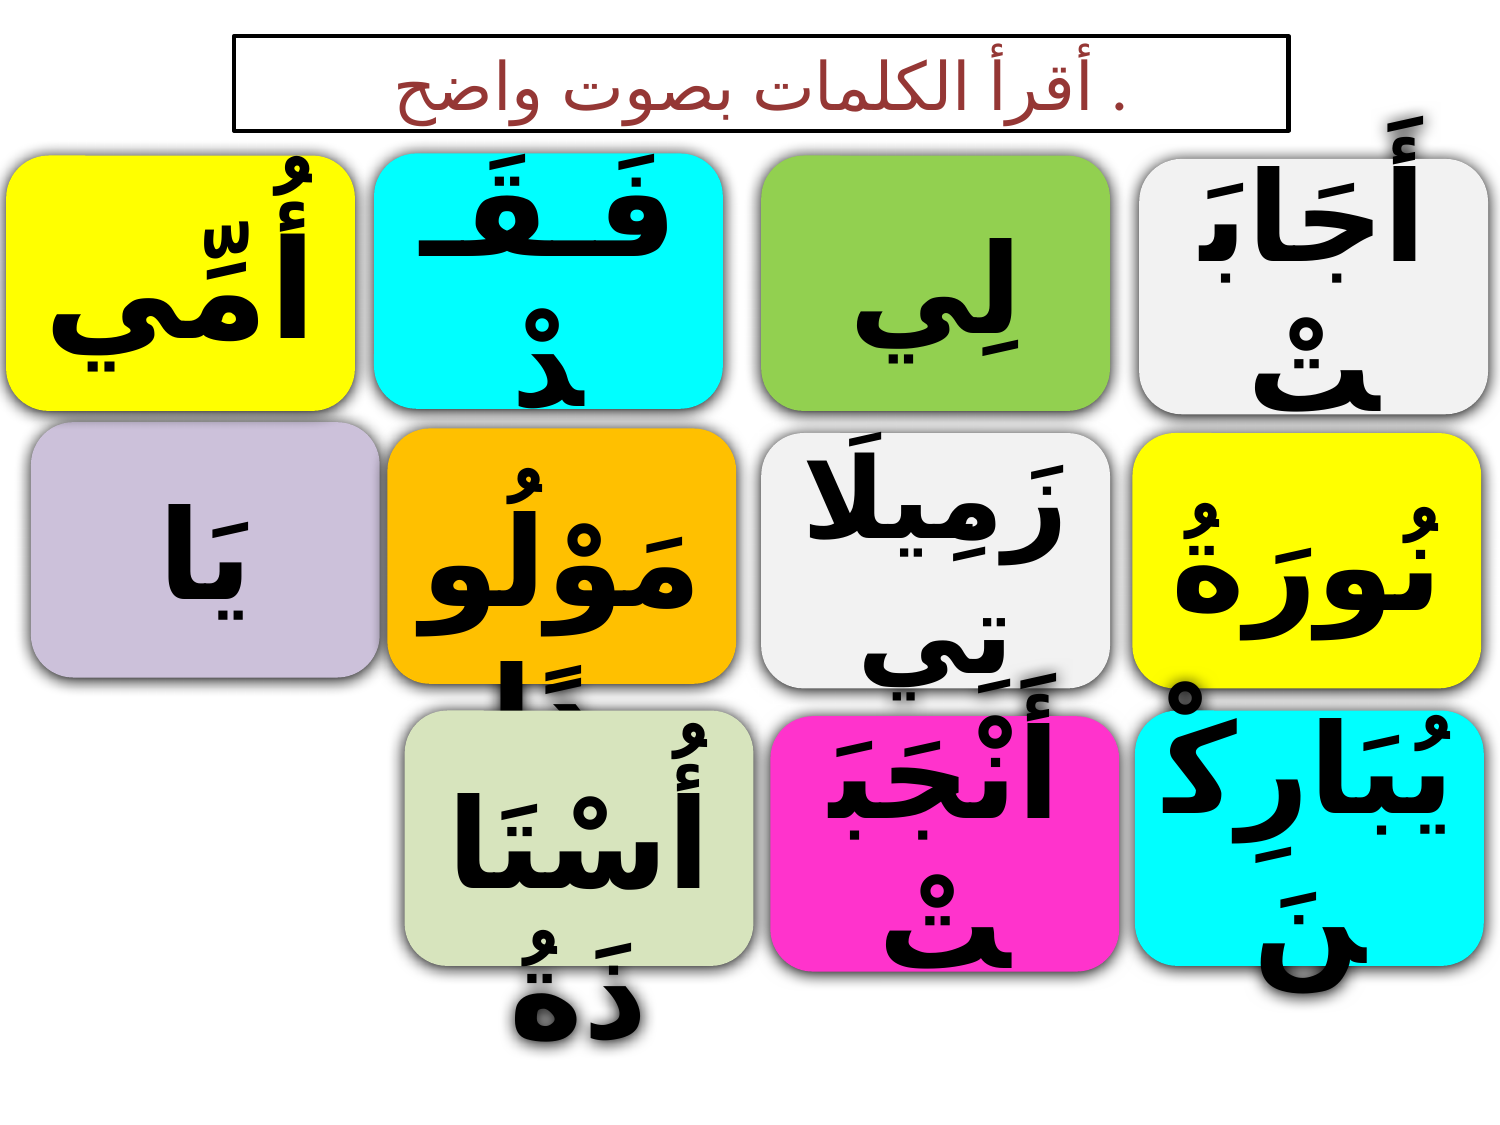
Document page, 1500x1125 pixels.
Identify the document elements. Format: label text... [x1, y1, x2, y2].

text_box يُبَارِكْنَ [1132, 708, 1486, 969]
text_box أقرأ الكلمات بصوت واضح . [232, 34, 1291, 133]
text_box لِي [759, 153, 1113, 414]
text_box أُسْتَاذَةُ [402, 708, 756, 969]
text_box نُورَةُ [1130, 430, 1484, 691]
text_box مَوْلُودًا [385, 426, 739, 686]
text_box أَنْجَبَتْ [768, 714, 1121, 974]
text_box فَـقَـدْ [371, 151, 725, 411]
text_box أُمِّي [3, 153, 358, 414]
text_box أَجَابَتْ [1137, 156, 1491, 417]
text_box زَمِيلَاتِي [759, 430, 1113, 691]
text_box يَا [28, 420, 378, 680]
